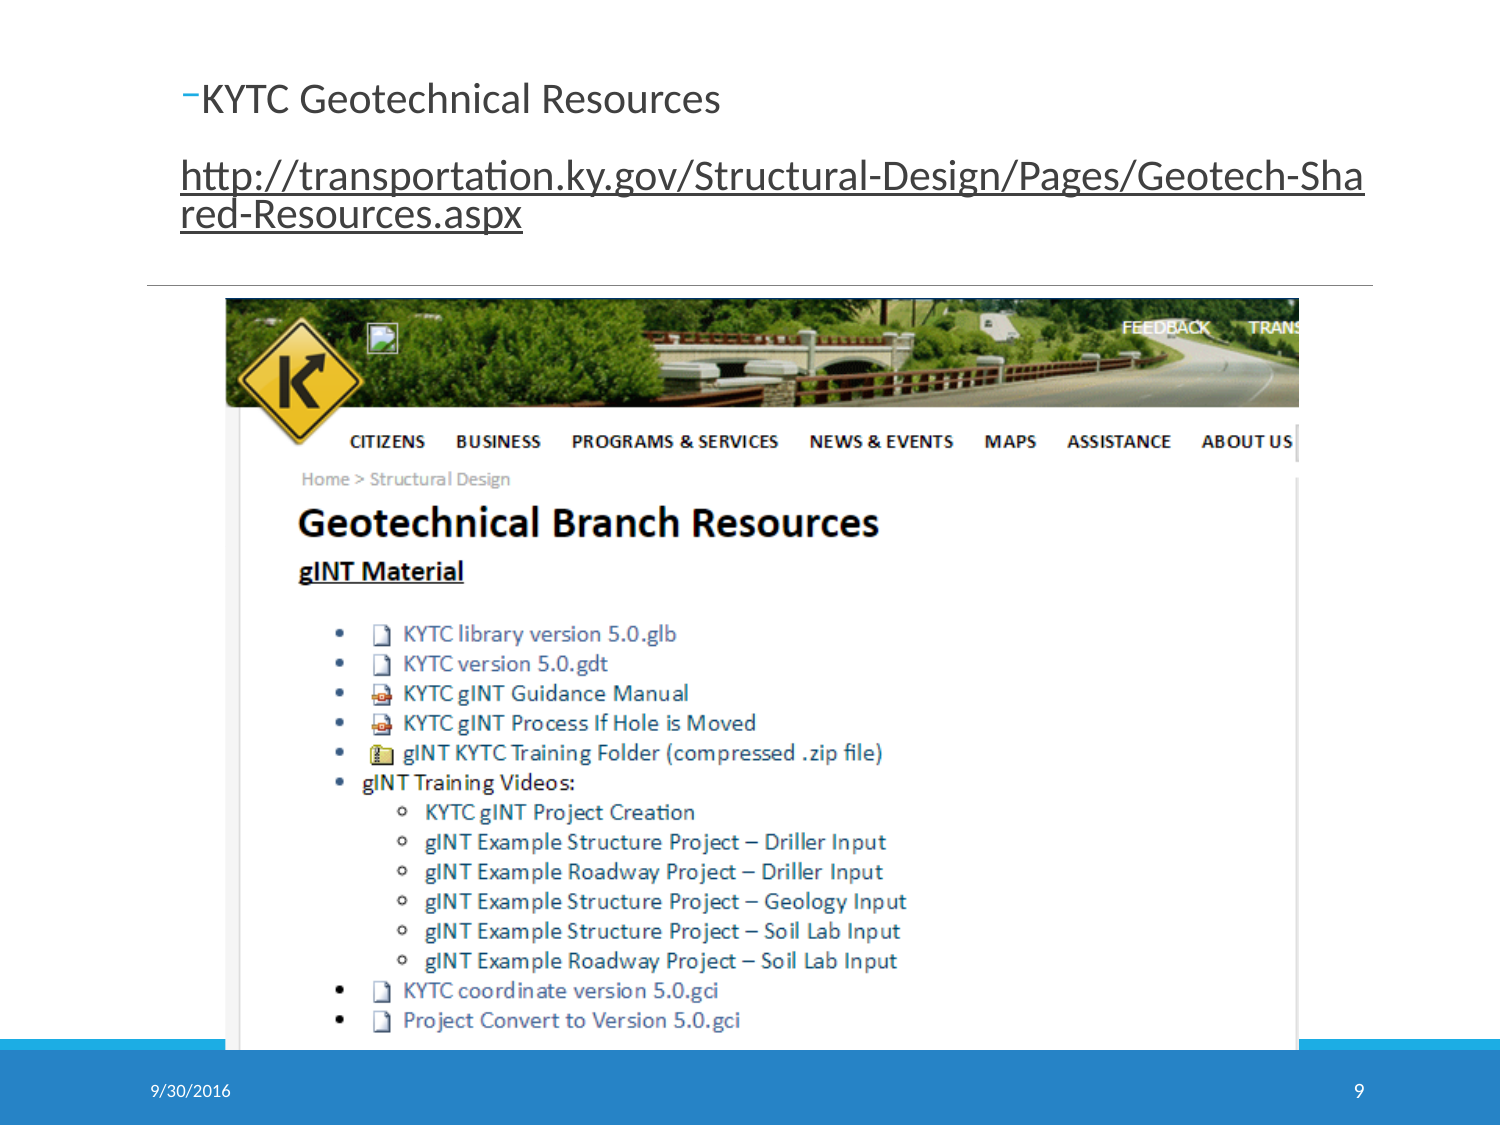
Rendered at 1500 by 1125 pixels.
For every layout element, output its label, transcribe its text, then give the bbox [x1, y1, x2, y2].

list KYTC Geotechnical Resources http://transportation.ky.gov/Structural-Design/Pages/Geotech-Shared-Resources.aspx [135, 68, 1373, 564]
slide_number 9 [1218, 1059, 1380, 1120]
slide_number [135, 1059, 440, 1120]
picture [224, 298, 1300, 1051]
